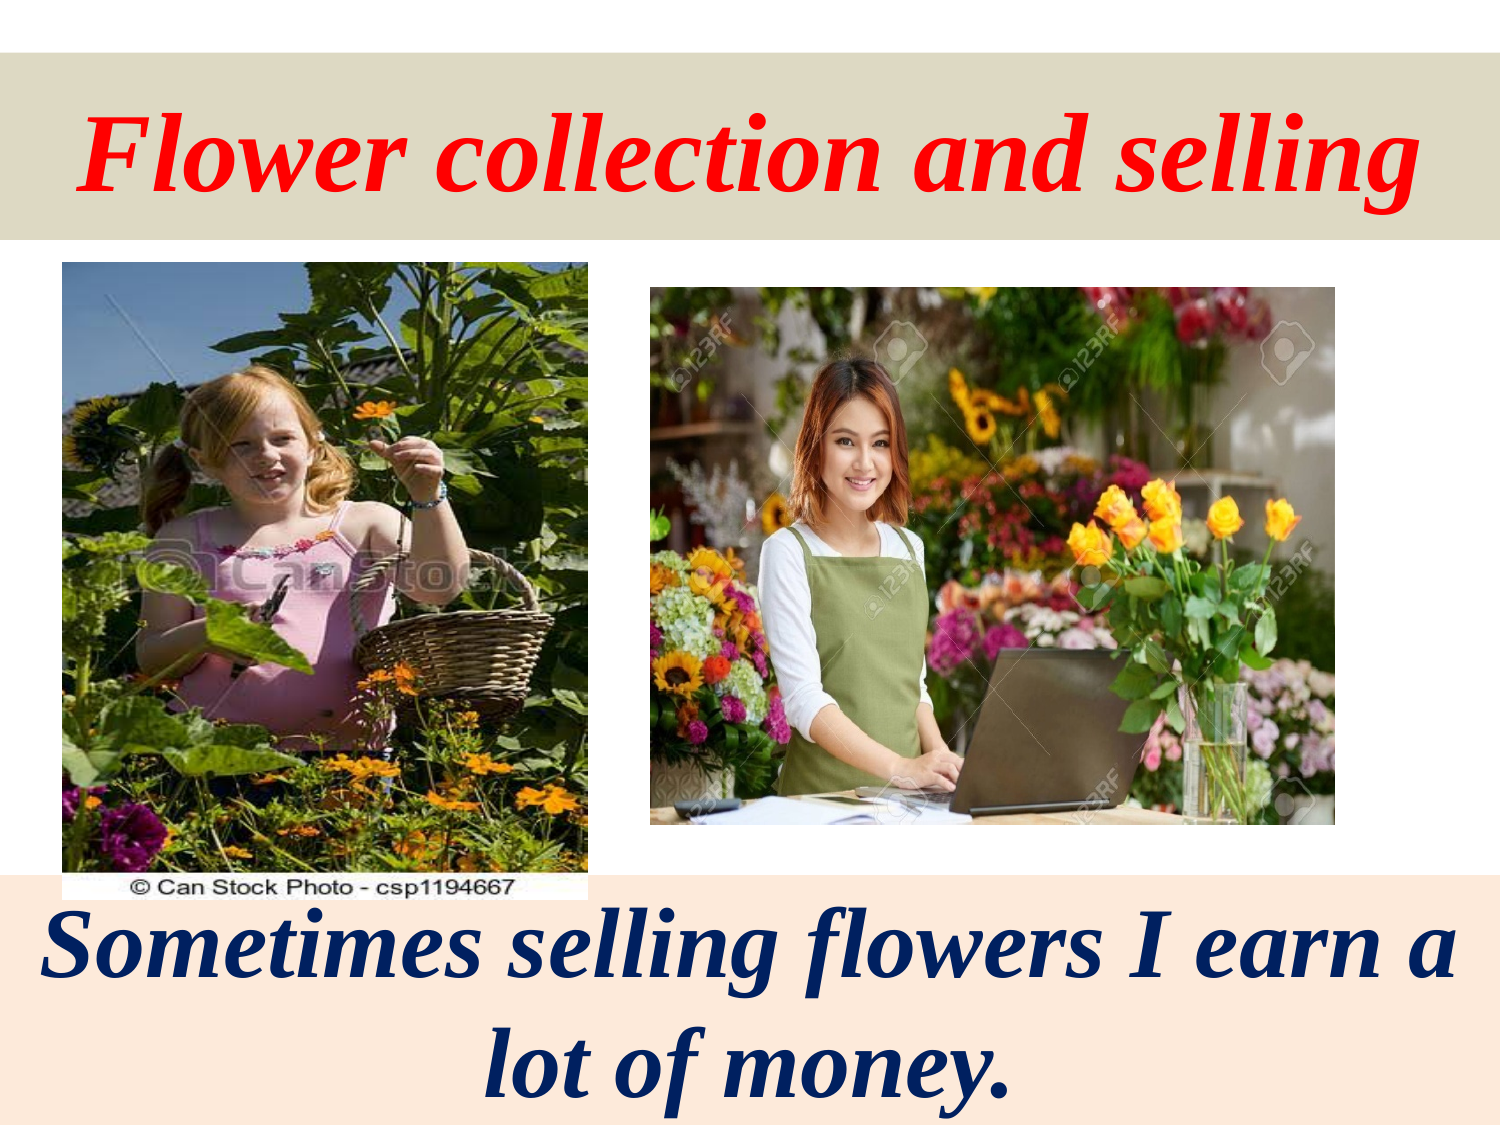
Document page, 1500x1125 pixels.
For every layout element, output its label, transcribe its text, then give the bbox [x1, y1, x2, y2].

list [62, 262, 588, 901]
title Flower collection and selling [0, 52, 1500, 240]
list Sometimes selling flowers I earn a lot of money. [0, 875, 1500, 1125]
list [649, 287, 1335, 826]
